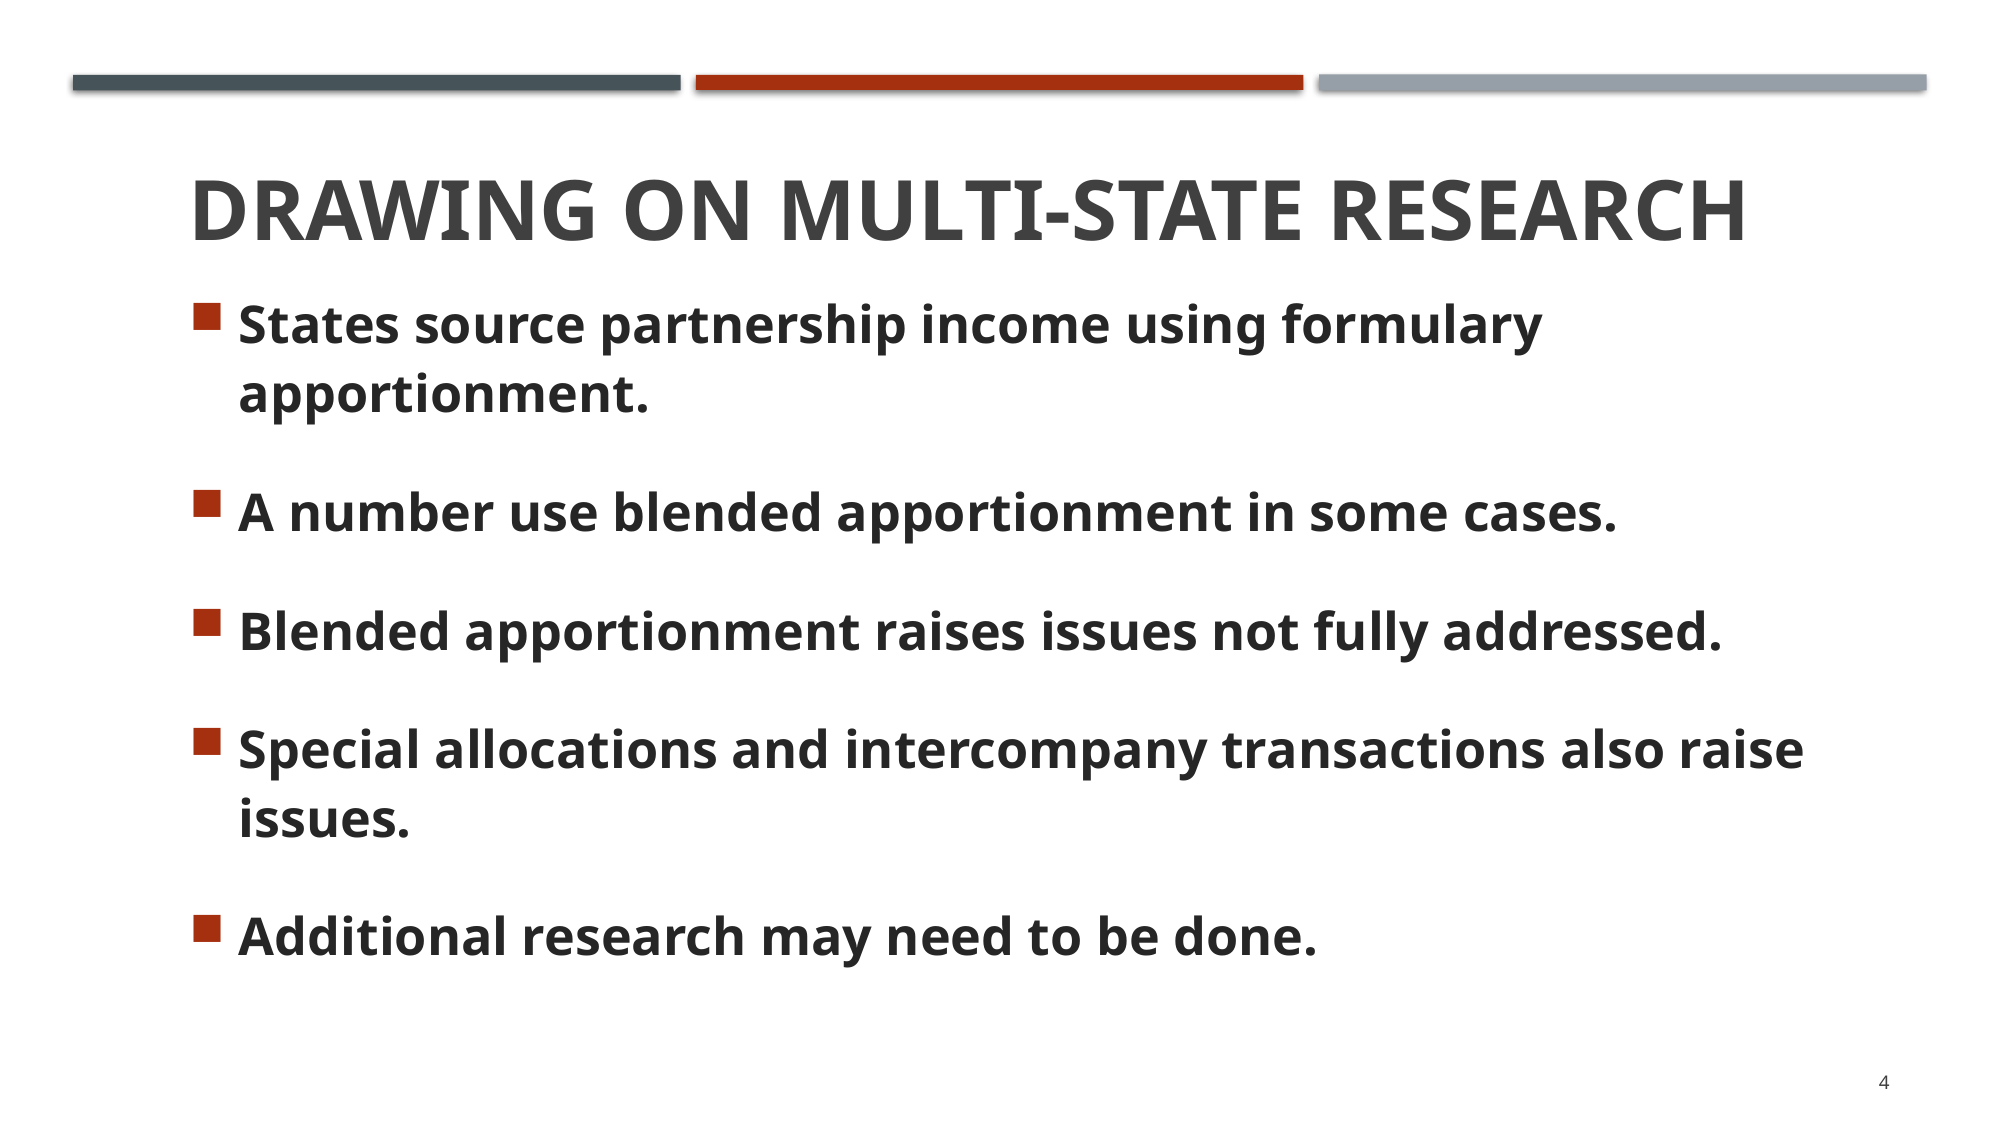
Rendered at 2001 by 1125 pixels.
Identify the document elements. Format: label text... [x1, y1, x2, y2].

list States source partnership income using formulary apportionment. A number use blended apportionment in some cases. Blended apportionment raises issues not fully addressed. Special allocations and intercompany transactions also raise issues. Additional research may need to be done. [173, 278, 1856, 1089]
title Drawing on multi-state Research [173, 115, 1905, 265]
slide_number 4 [1732, 1053, 1905, 1114]
